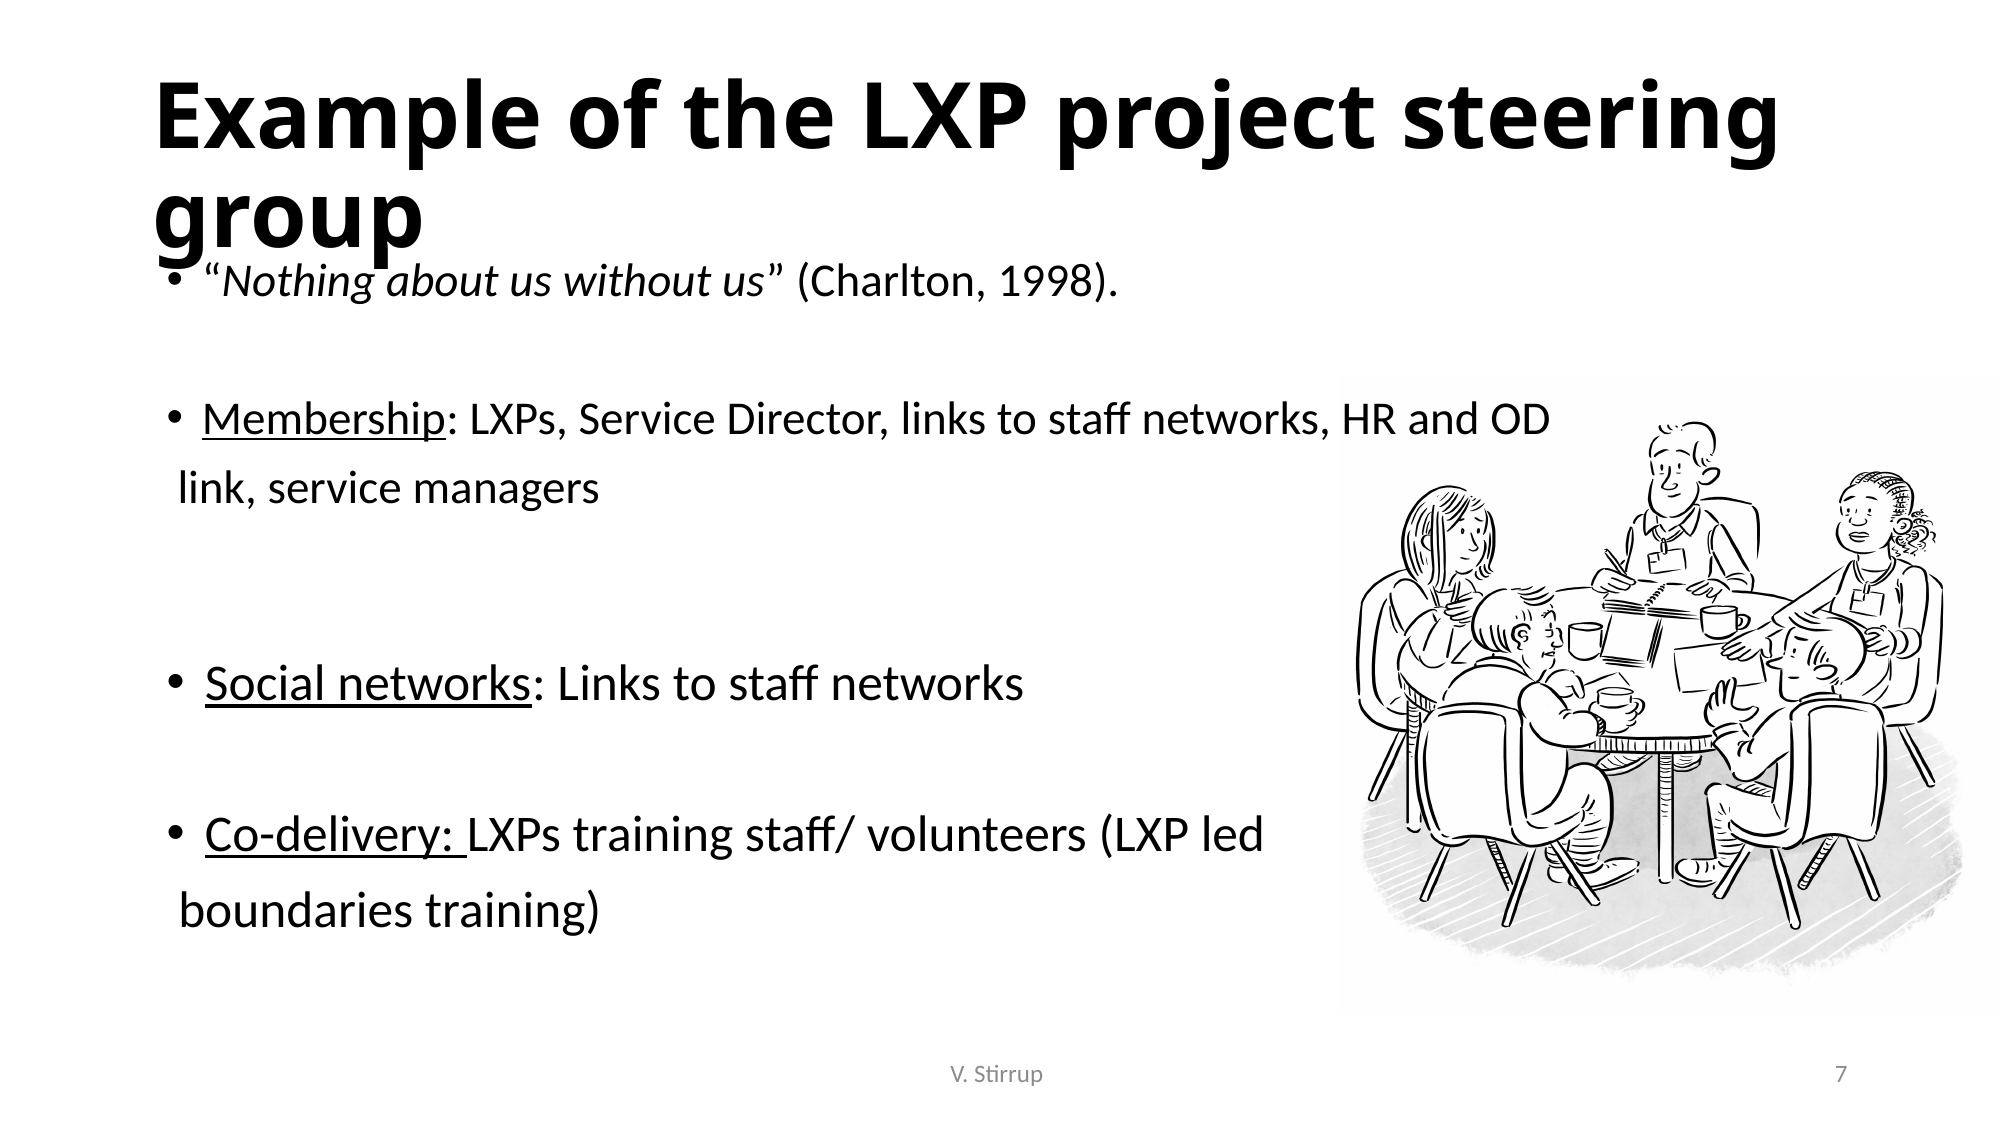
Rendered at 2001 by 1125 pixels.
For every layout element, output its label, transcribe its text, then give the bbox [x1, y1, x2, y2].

list “Nothing about us without us” (Charlton, 1998). Membership: LXPs, Service Director, links to staff networks, HR and OD link, service managers [151, 248, 1977, 523]
list Social networks: Links to staff networks Co-delivery: LXPs training staff/ volunteers (LXP led boundaries training) [151, 648, 1316, 987]
footer V. Stirrup [662, 1042, 1338, 1103]
picture [1338, 372, 2000, 1014]
title Example of the LXP project steering group [137, 59, 1863, 278]
slide_number 7 [1412, 1042, 1863, 1103]
